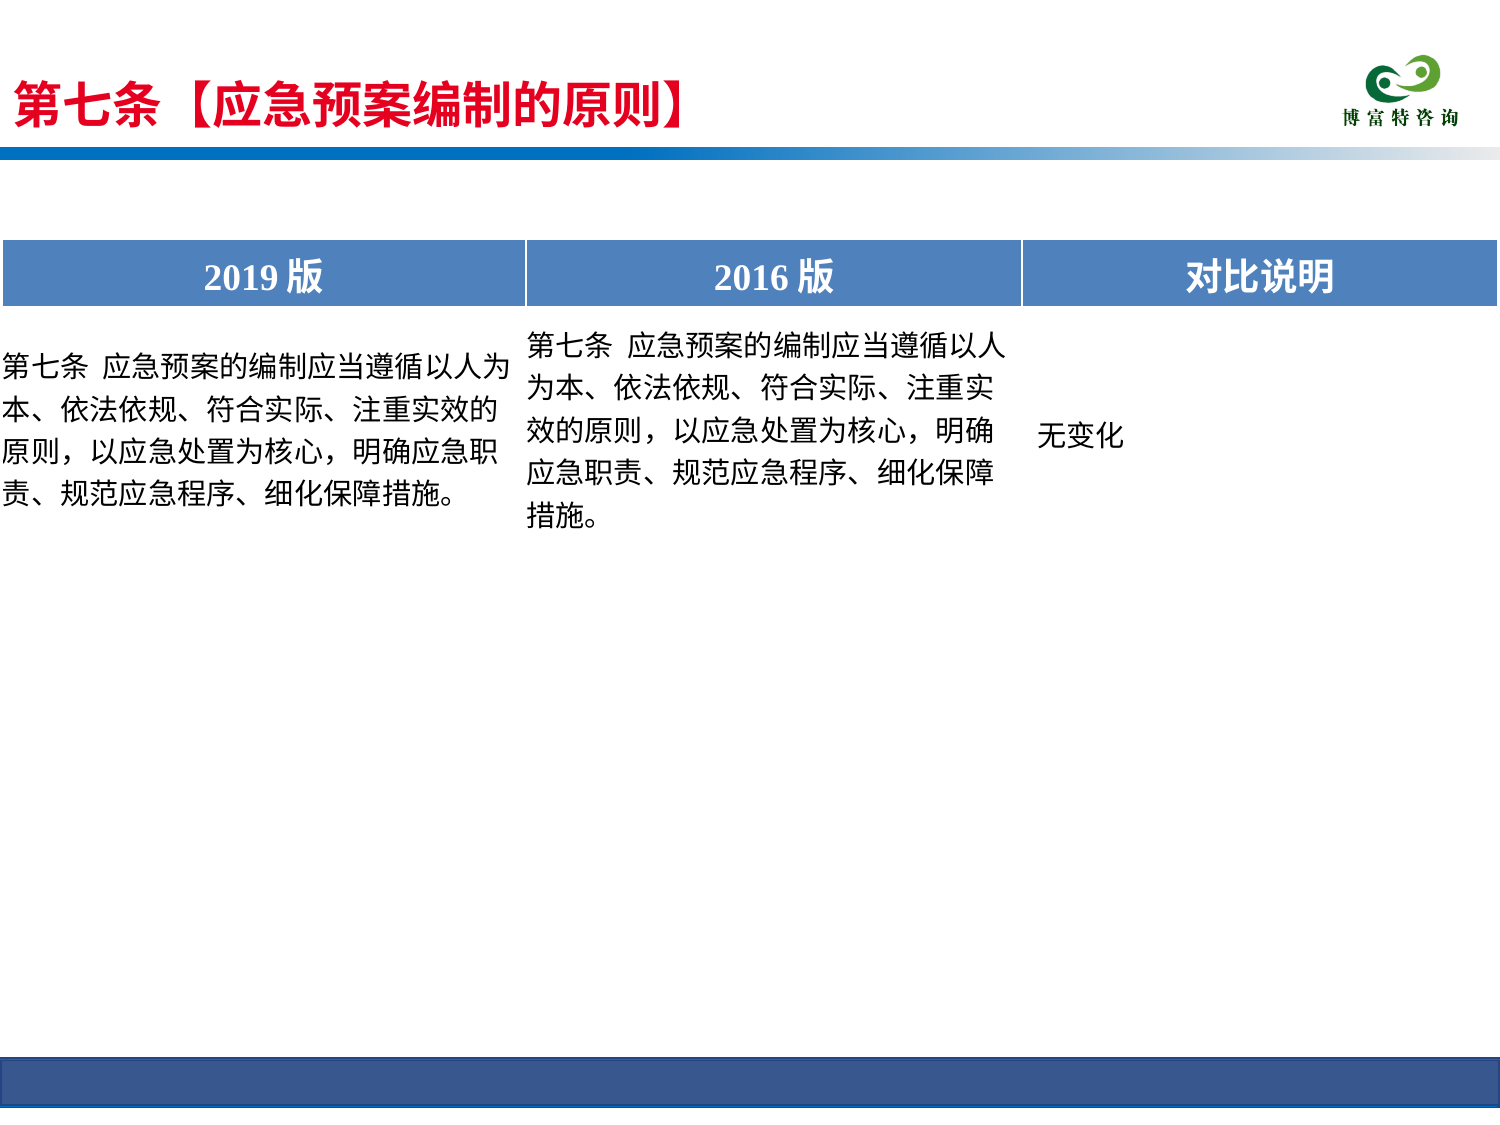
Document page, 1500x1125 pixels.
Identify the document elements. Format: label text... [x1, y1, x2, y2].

text_box 条文对比 [36, 152, 540, 216]
text_box 第七条【应急预案编制的原则】 [0, 66, 848, 130]
picture [1328, 54, 1477, 129]
table_cell 无变化 [1023, 311, 1497, 580]
table_header 对比说明 [1023, 240, 1497, 306]
table_cell 第七条 应急预案的编制应当遵循以人为本、依法依规、符合实际、注重实效的原则，以应急处置为核心，明确应急职责、规范应急程序、细化保障措施。 [3, 311, 525, 580]
table_header 2019版 [3, 240, 525, 306]
table_cell 第七条 应急预案的编制应当遵循以人为本、依法依规、符合实际、注重实效的原则，以应急处置为核心，明确应急职责、规范应急程序、细化保障措施。 [527, 311, 1021, 580]
table_header 2016版 [527, 240, 1021, 306]
